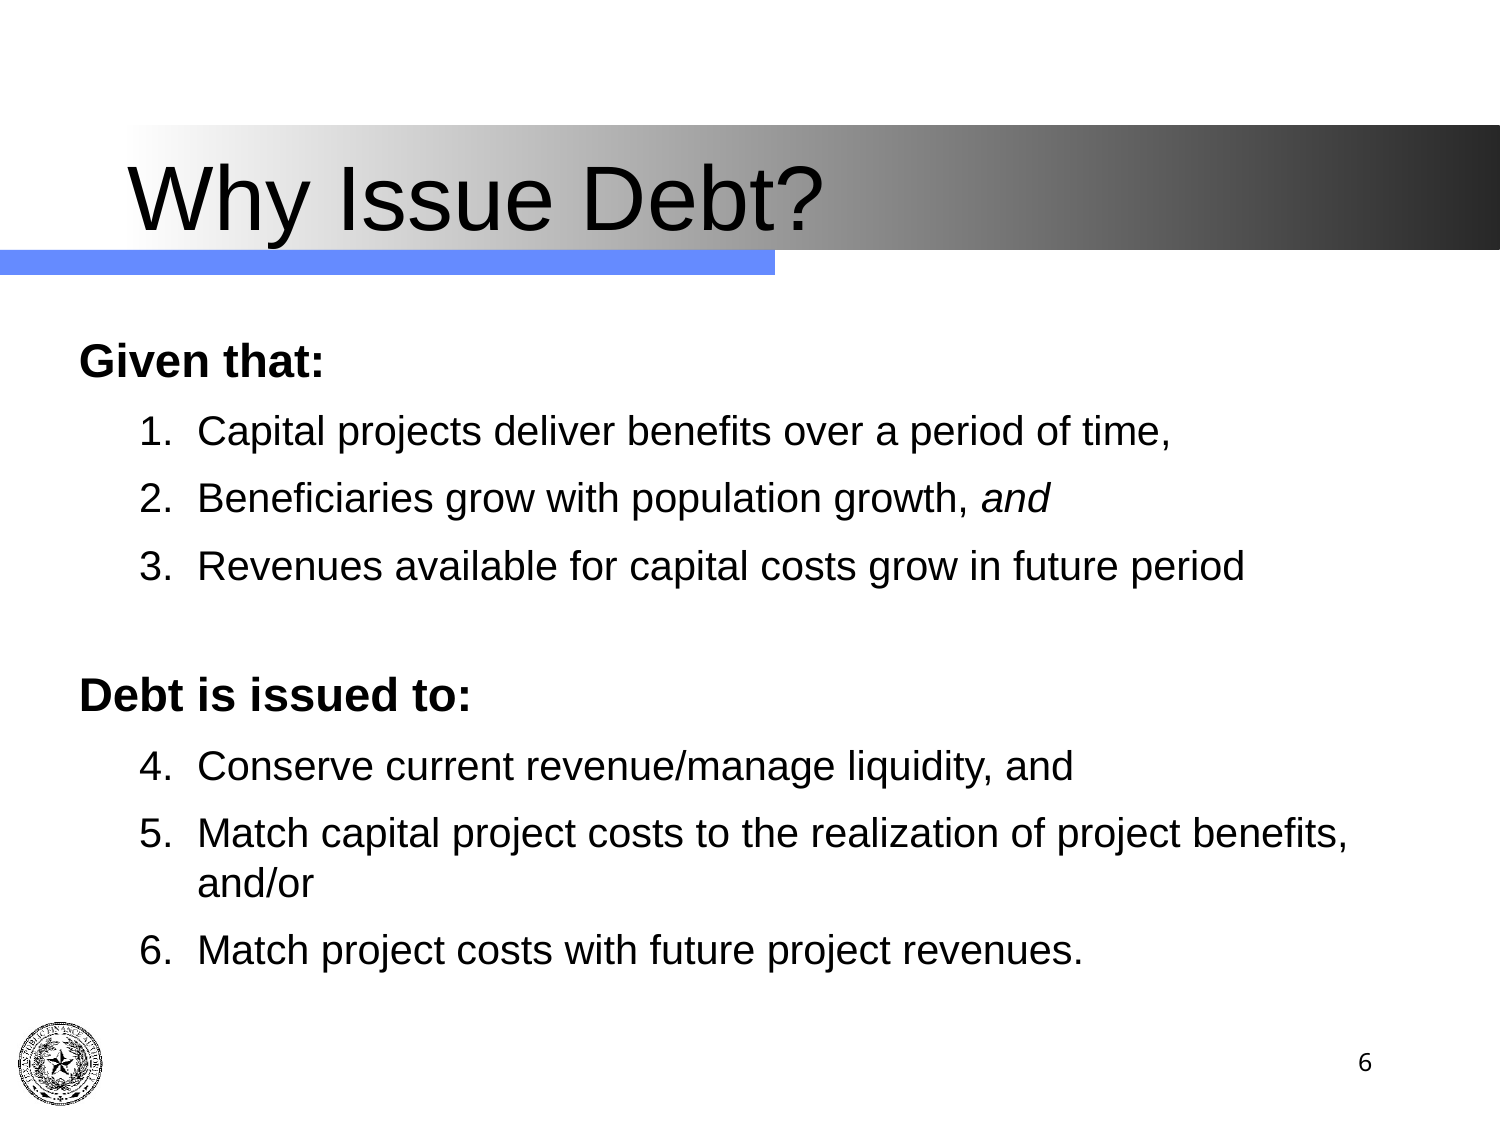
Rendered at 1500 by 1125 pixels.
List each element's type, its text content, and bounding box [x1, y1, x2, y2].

title Why Issue Debt? [112, 99, 1388, 288]
picture [17, 1021, 103, 1106]
list Given that: Capital projects deliver benefits over a period of time, Beneficiaries grow with population growth, and Revenues available for capital costs grow in future period Debt is issued to: Conserve current revenue/manage liquidity, and Match capital project costs to the realization of project benefits, and/or Match project costs with future project revenues. [63, 321, 1416, 984]
slide_number 6 [990, 1037, 1388, 1091]
